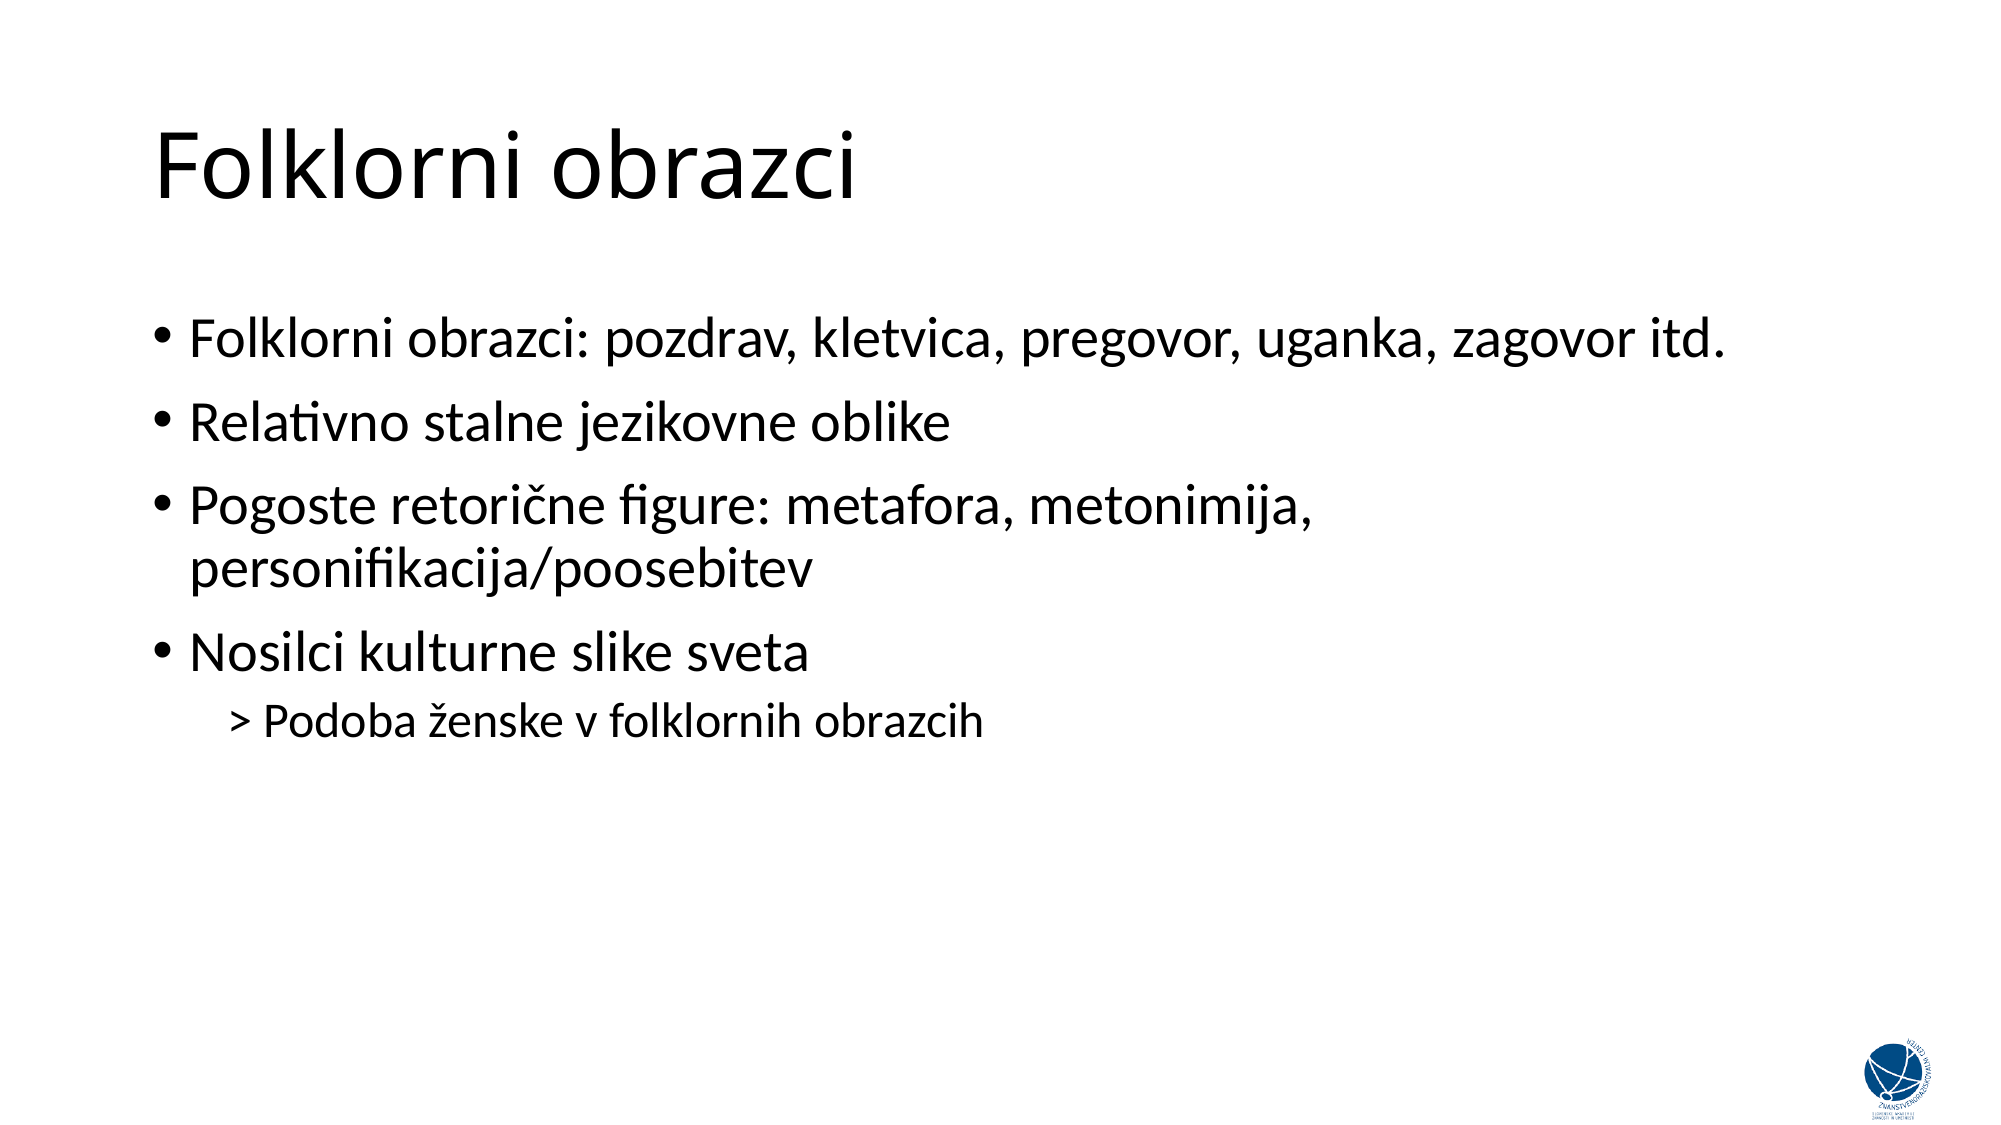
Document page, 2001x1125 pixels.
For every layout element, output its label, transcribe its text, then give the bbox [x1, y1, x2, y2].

title Folklorni obrazci [137, 59, 1863, 278]
list Folklorni obrazci: pozdrav, kletvica, pregovor, uganka, zagovor itd. Relativno stalne jezikovne oblike Pogoste retorične figure: metafora, metonimija, personifikacija/poosebitev Nosilci kulturne slike sveta > Podoba ženske v folklornih obrazcih [137, 299, 1863, 1014]
picture [1795, 1032, 2000, 1125]
